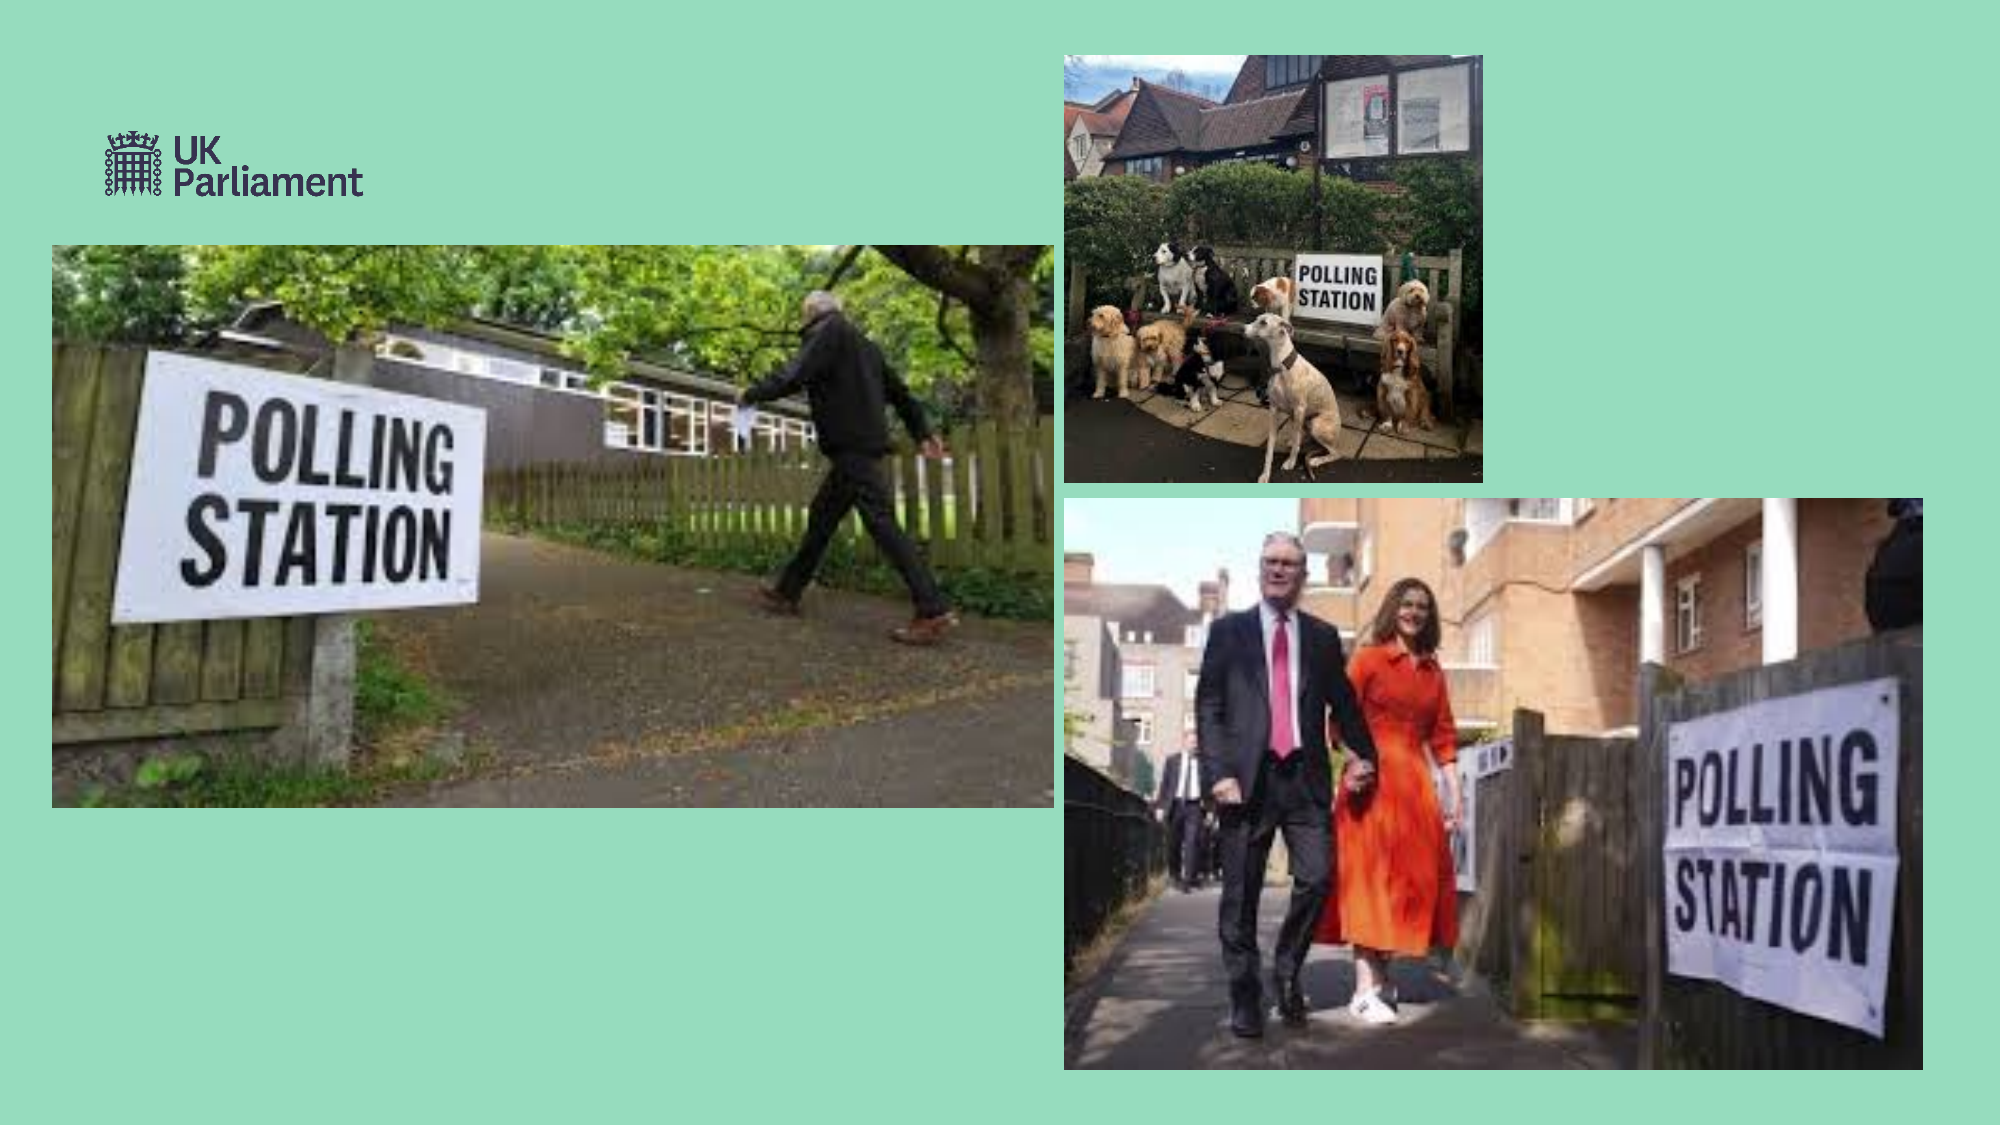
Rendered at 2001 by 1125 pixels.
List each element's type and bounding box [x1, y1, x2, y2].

picture [1064, 55, 1483, 483]
picture [66, 90, 402, 236]
picture [52, 245, 1054, 808]
picture [1064, 498, 1923, 1070]
